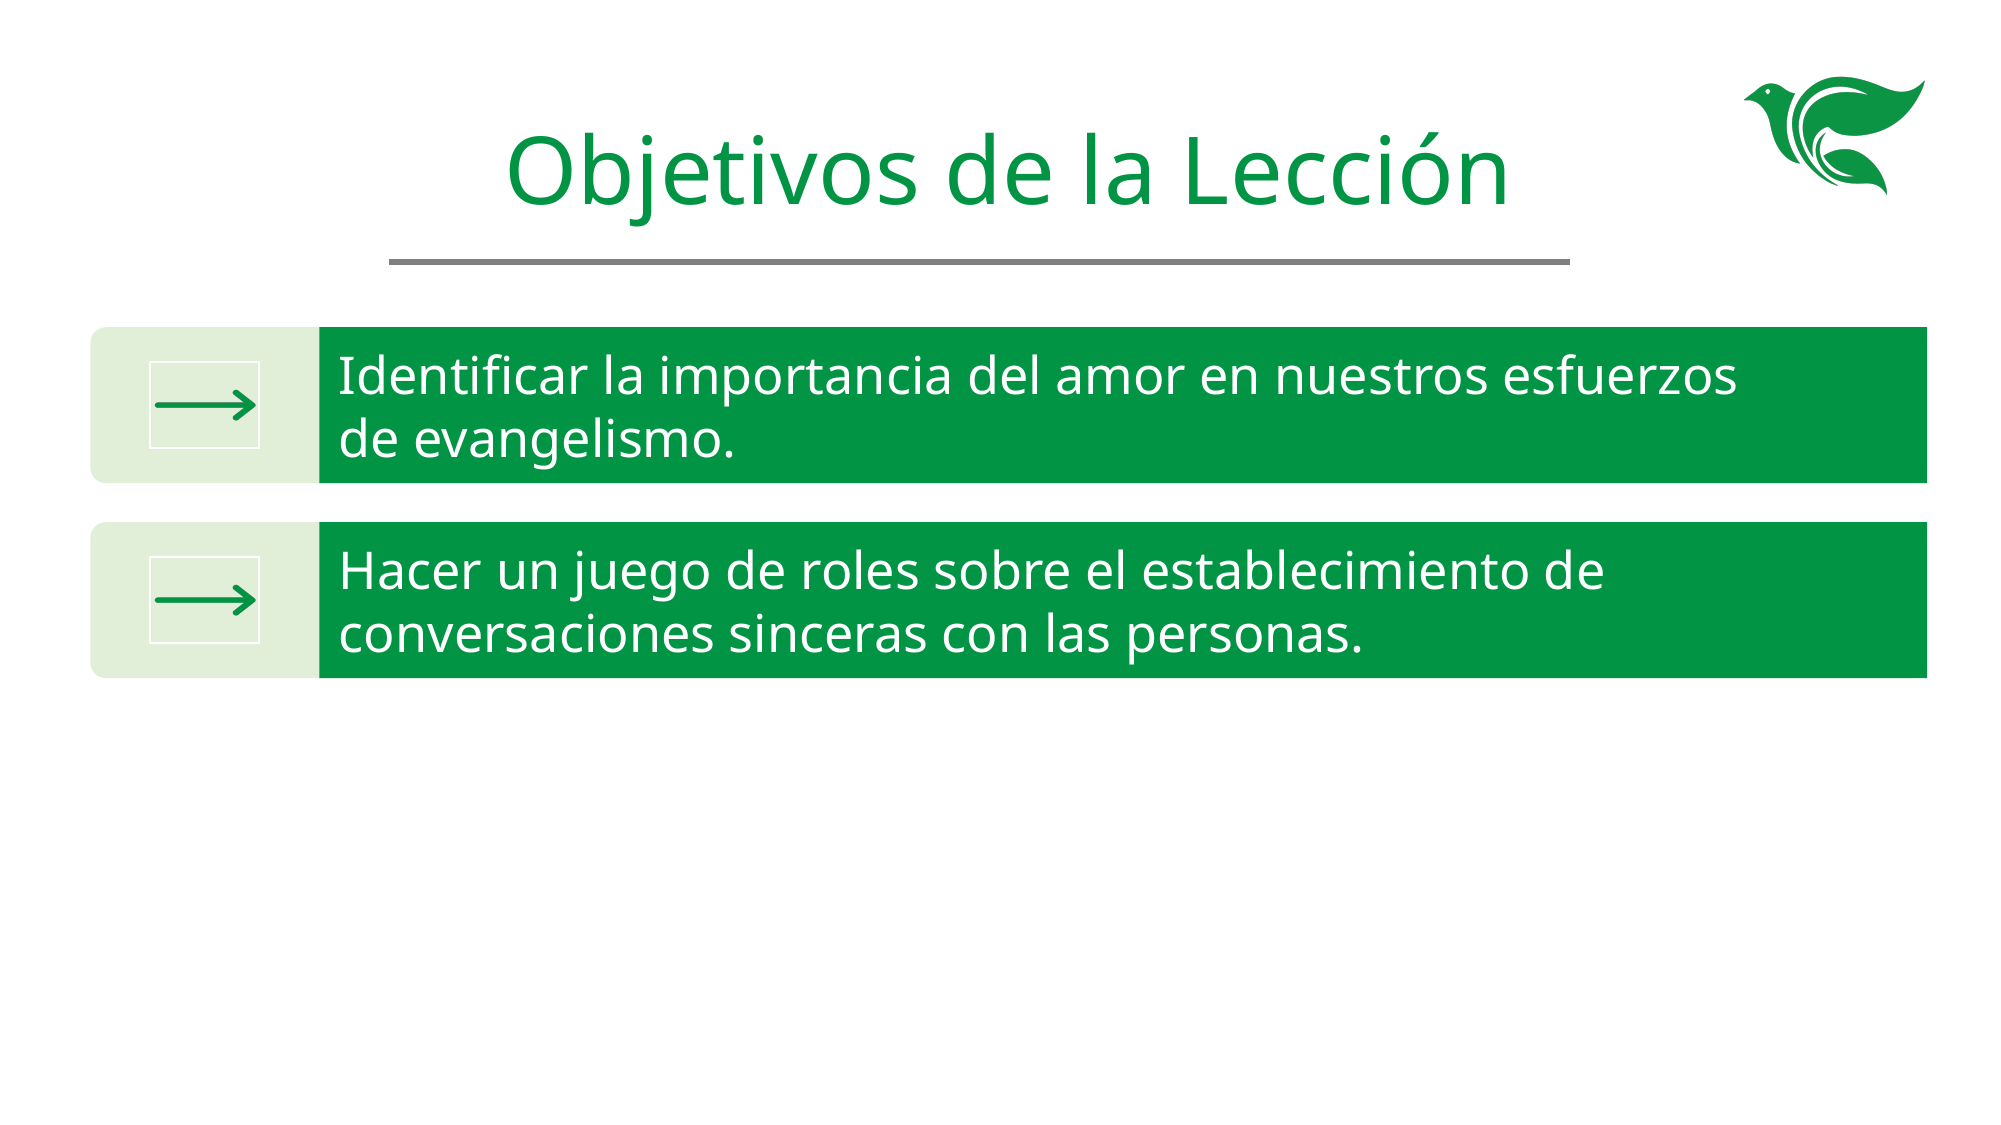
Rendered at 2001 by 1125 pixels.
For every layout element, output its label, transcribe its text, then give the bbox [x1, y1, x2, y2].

text_box [150, 557, 260, 643]
text_box Hacer un juego de roles sobre el establecimiento de conversaciones sinceras con las personas. [319, 522, 1928, 678]
text_box Identificar la importancia del amor en nuestros esfuerzos de evangelismo. [319, 327, 1928, 484]
picture [1722, 34, 1953, 228]
text_box [150, 362, 260, 449]
text_box [90, 522, 319, 679]
text_box Objetivos de la Lección [273, 102, 1718, 231]
text_box [90, 327, 319, 484]
